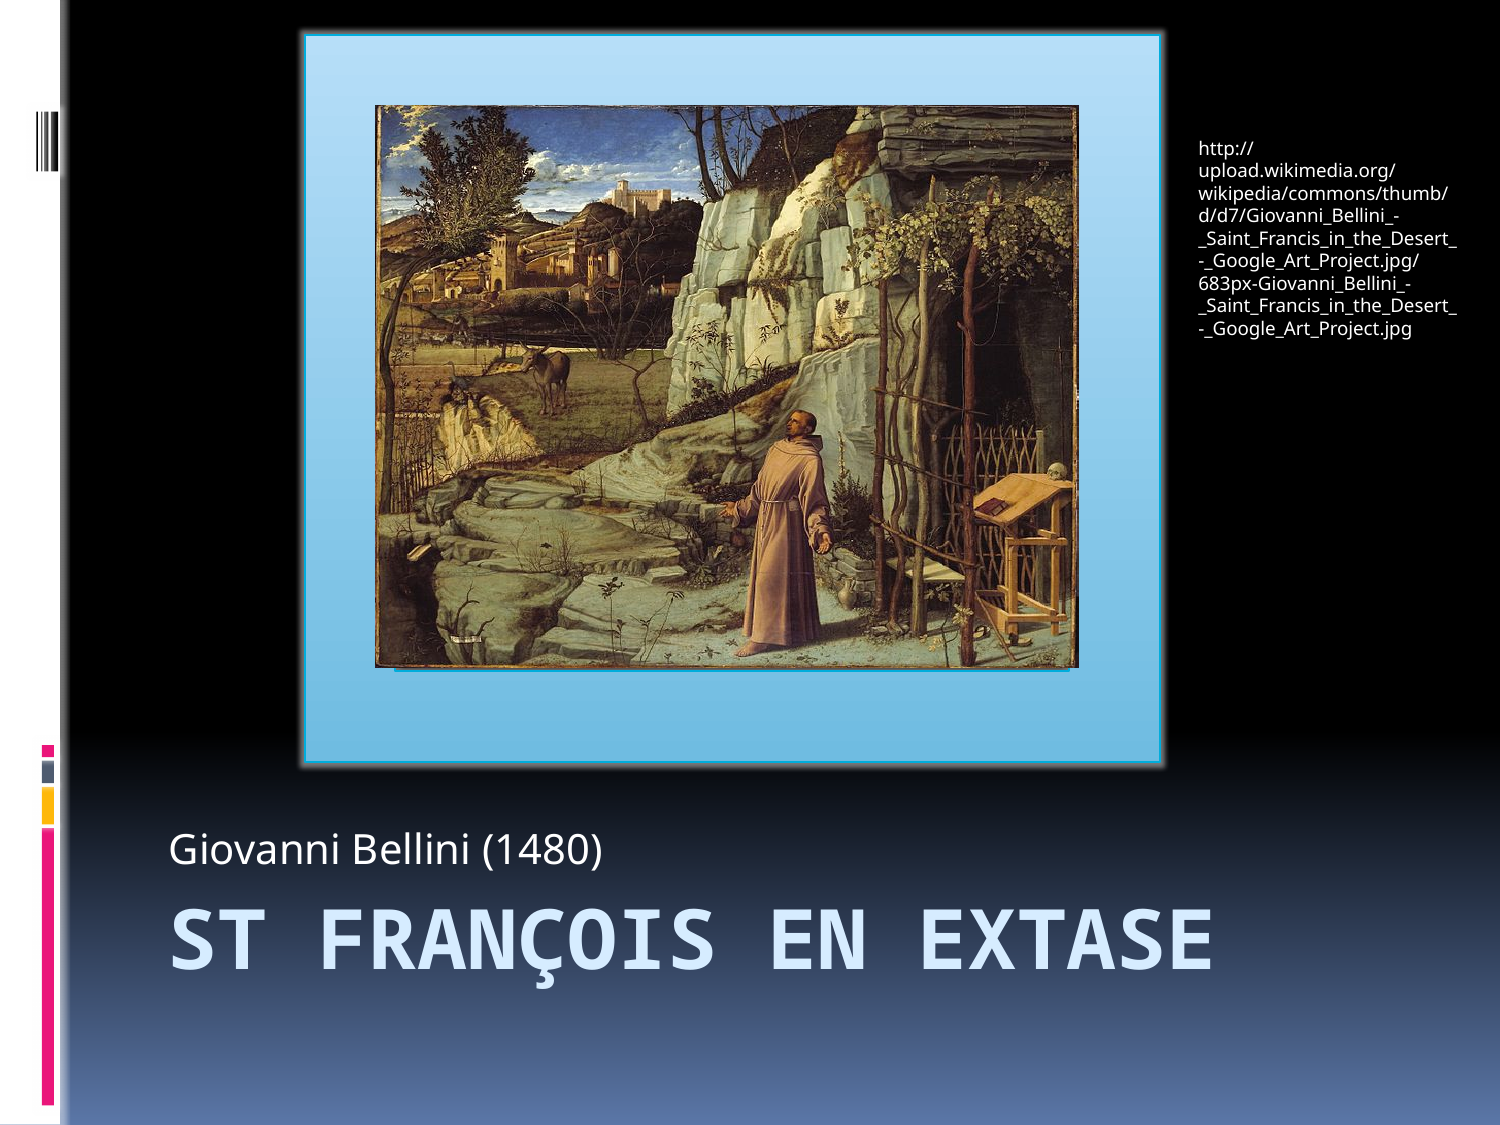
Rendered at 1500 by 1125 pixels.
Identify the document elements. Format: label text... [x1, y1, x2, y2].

title St François en extase [152, 881, 1428, 1125]
text_box http://upload.wikimedia.org/wikipedia/commons/thumb/d/d7/Giovanni_Bellini_-_Saint_Francis_in_the_Desert_-_Google_Art_Project.jpg/683px-Giovanni_Bellini_-_Saint_Francis_in_the_Desert_-_Google_Art_Project.jpg [1183, 128, 1477, 347]
subtitle Giovanni Bellini (1480) [152, 632, 1428, 881]
picture [374, 104, 1079, 669]
text_box [304, 34, 1161, 763]
